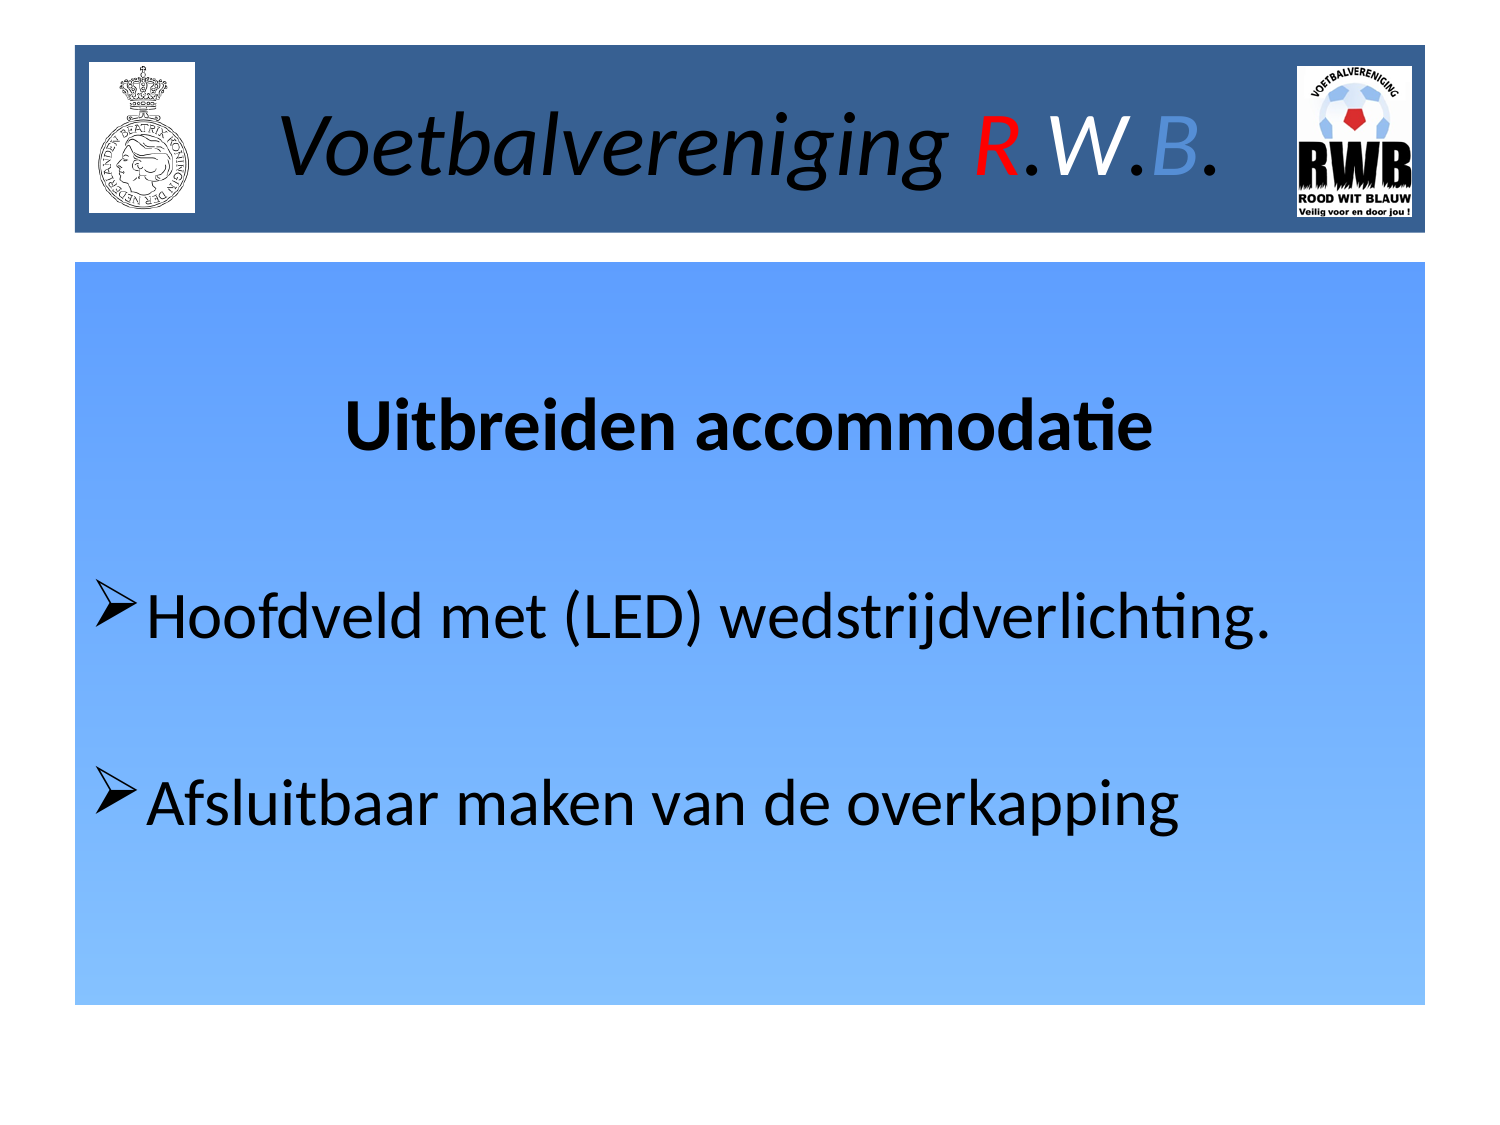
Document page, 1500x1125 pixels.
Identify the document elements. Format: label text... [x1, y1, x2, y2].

picture [1297, 66, 1412, 217]
picture [89, 61, 195, 213]
list Uitbreiden accommodatie Hoofdveld met (LED) wedstrijdverlichting. Afsluitbaar maken van de overkapping [74, 262, 1426, 1006]
text_box Voetbalvereniging R.W.B. [74, 45, 1425, 233]
